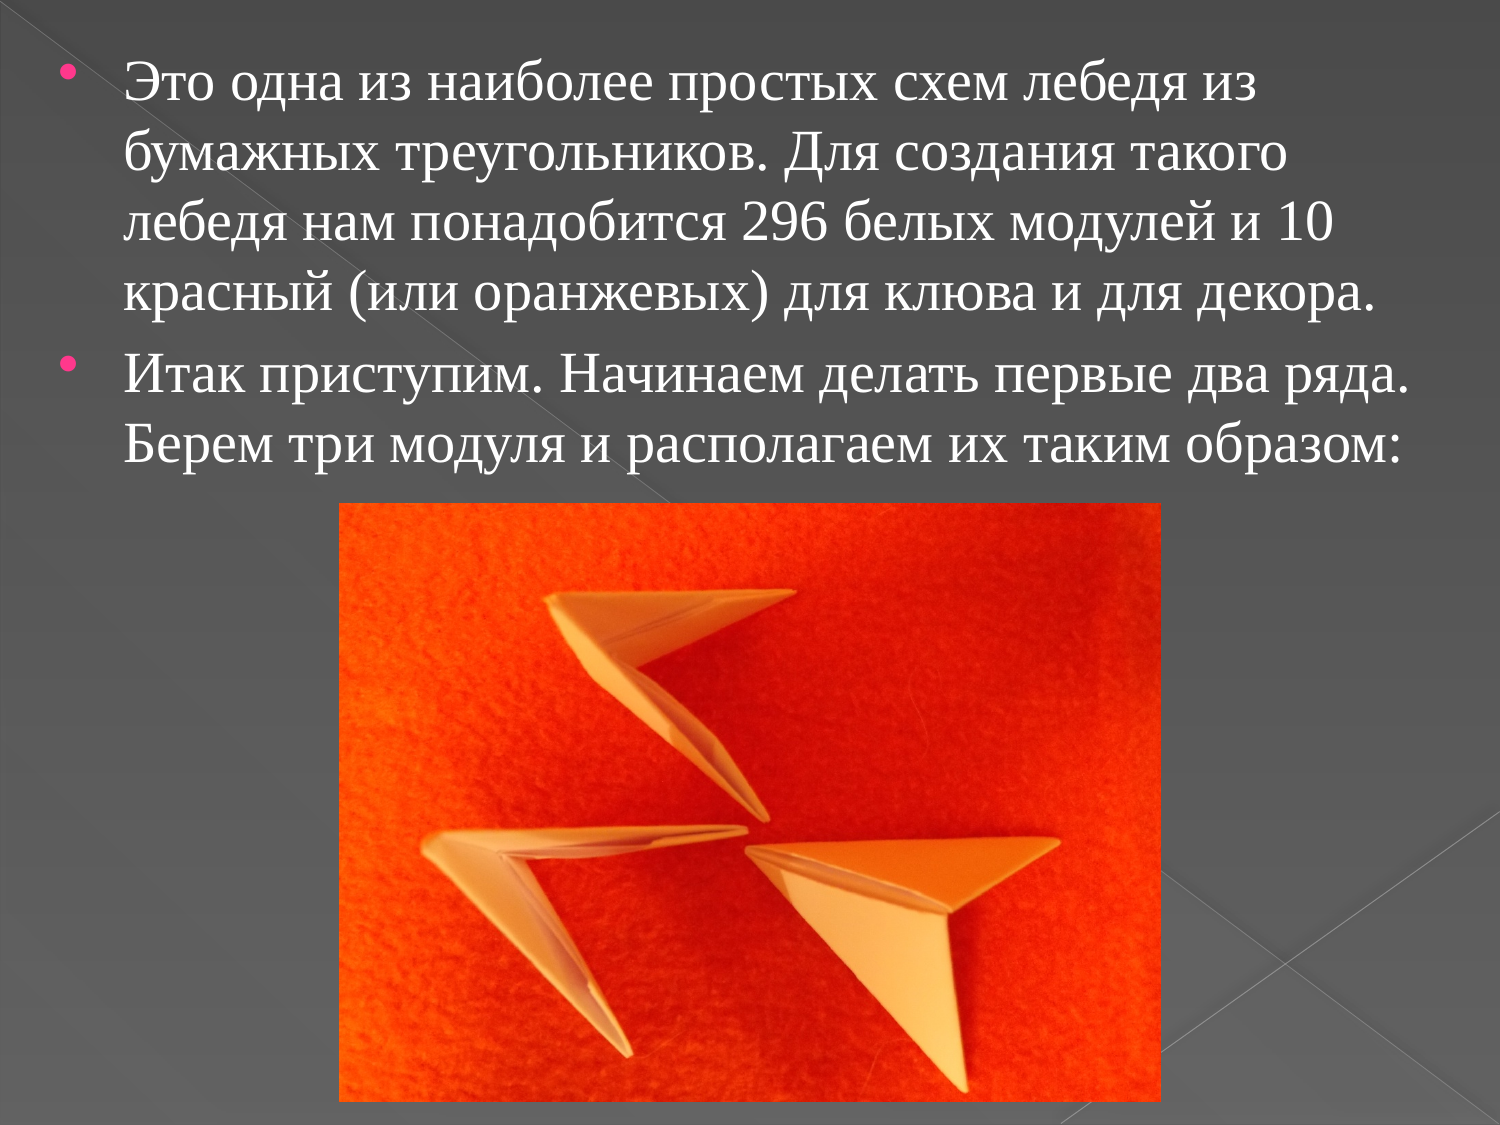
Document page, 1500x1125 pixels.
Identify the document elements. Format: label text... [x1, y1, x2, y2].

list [339, 503, 1161, 1102]
list Это одна из наиболее простых схем лебедя из бумажных треугольников. Для создания такого лебедя нам понадобится 296 белых модулей и 10 красный (или оранжевых) для клюва и для декора. Итак приступим. Начинаем делать первые два ряда. Берем три модуля и располагаем их таким образом: [35, 35, 1461, 386]
